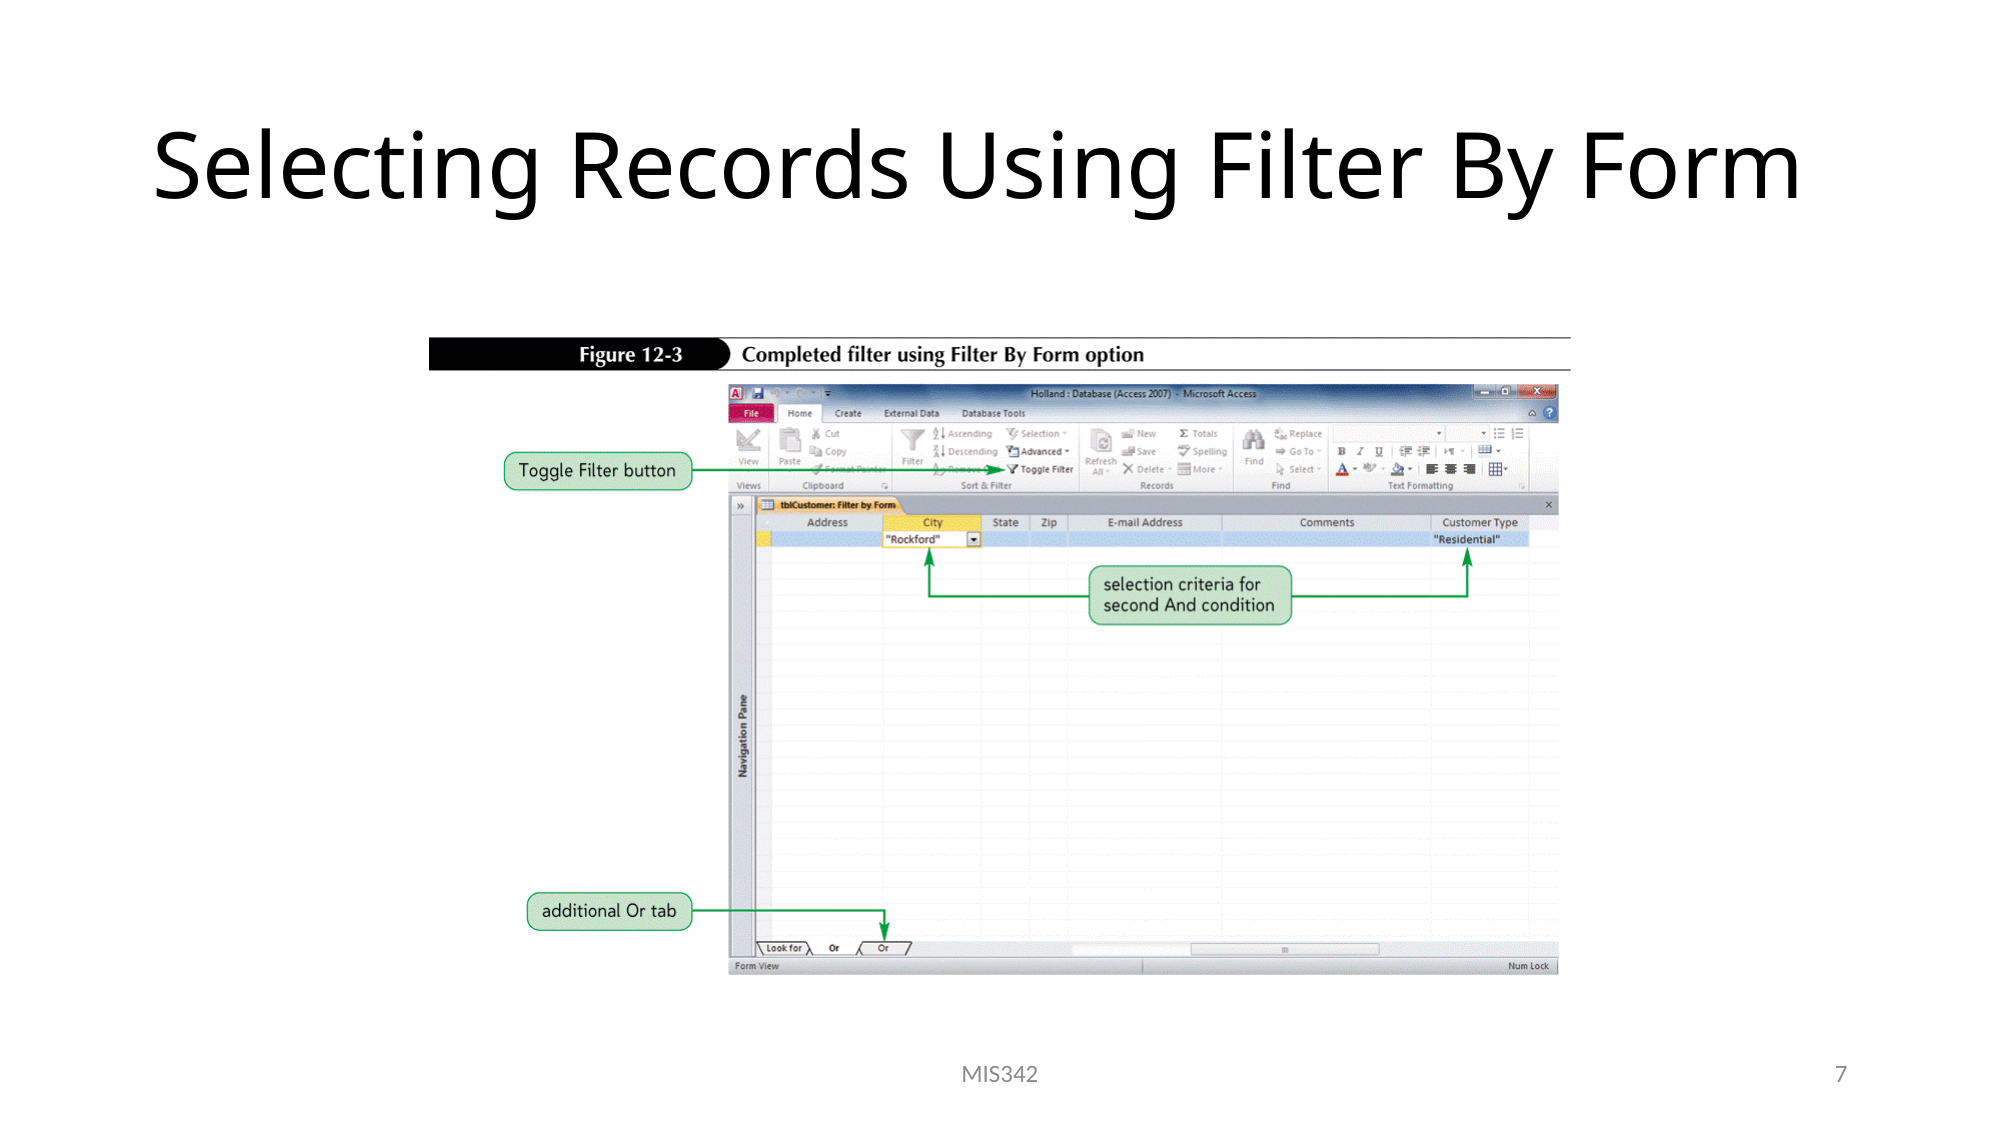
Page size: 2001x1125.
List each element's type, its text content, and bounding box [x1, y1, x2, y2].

title Selecting Records Using Filter By Form [137, 59, 1863, 278]
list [429, 337, 1571, 975]
footer MIS342 [662, 1042, 1338, 1103]
slide_number 7 [1412, 1042, 1863, 1103]
